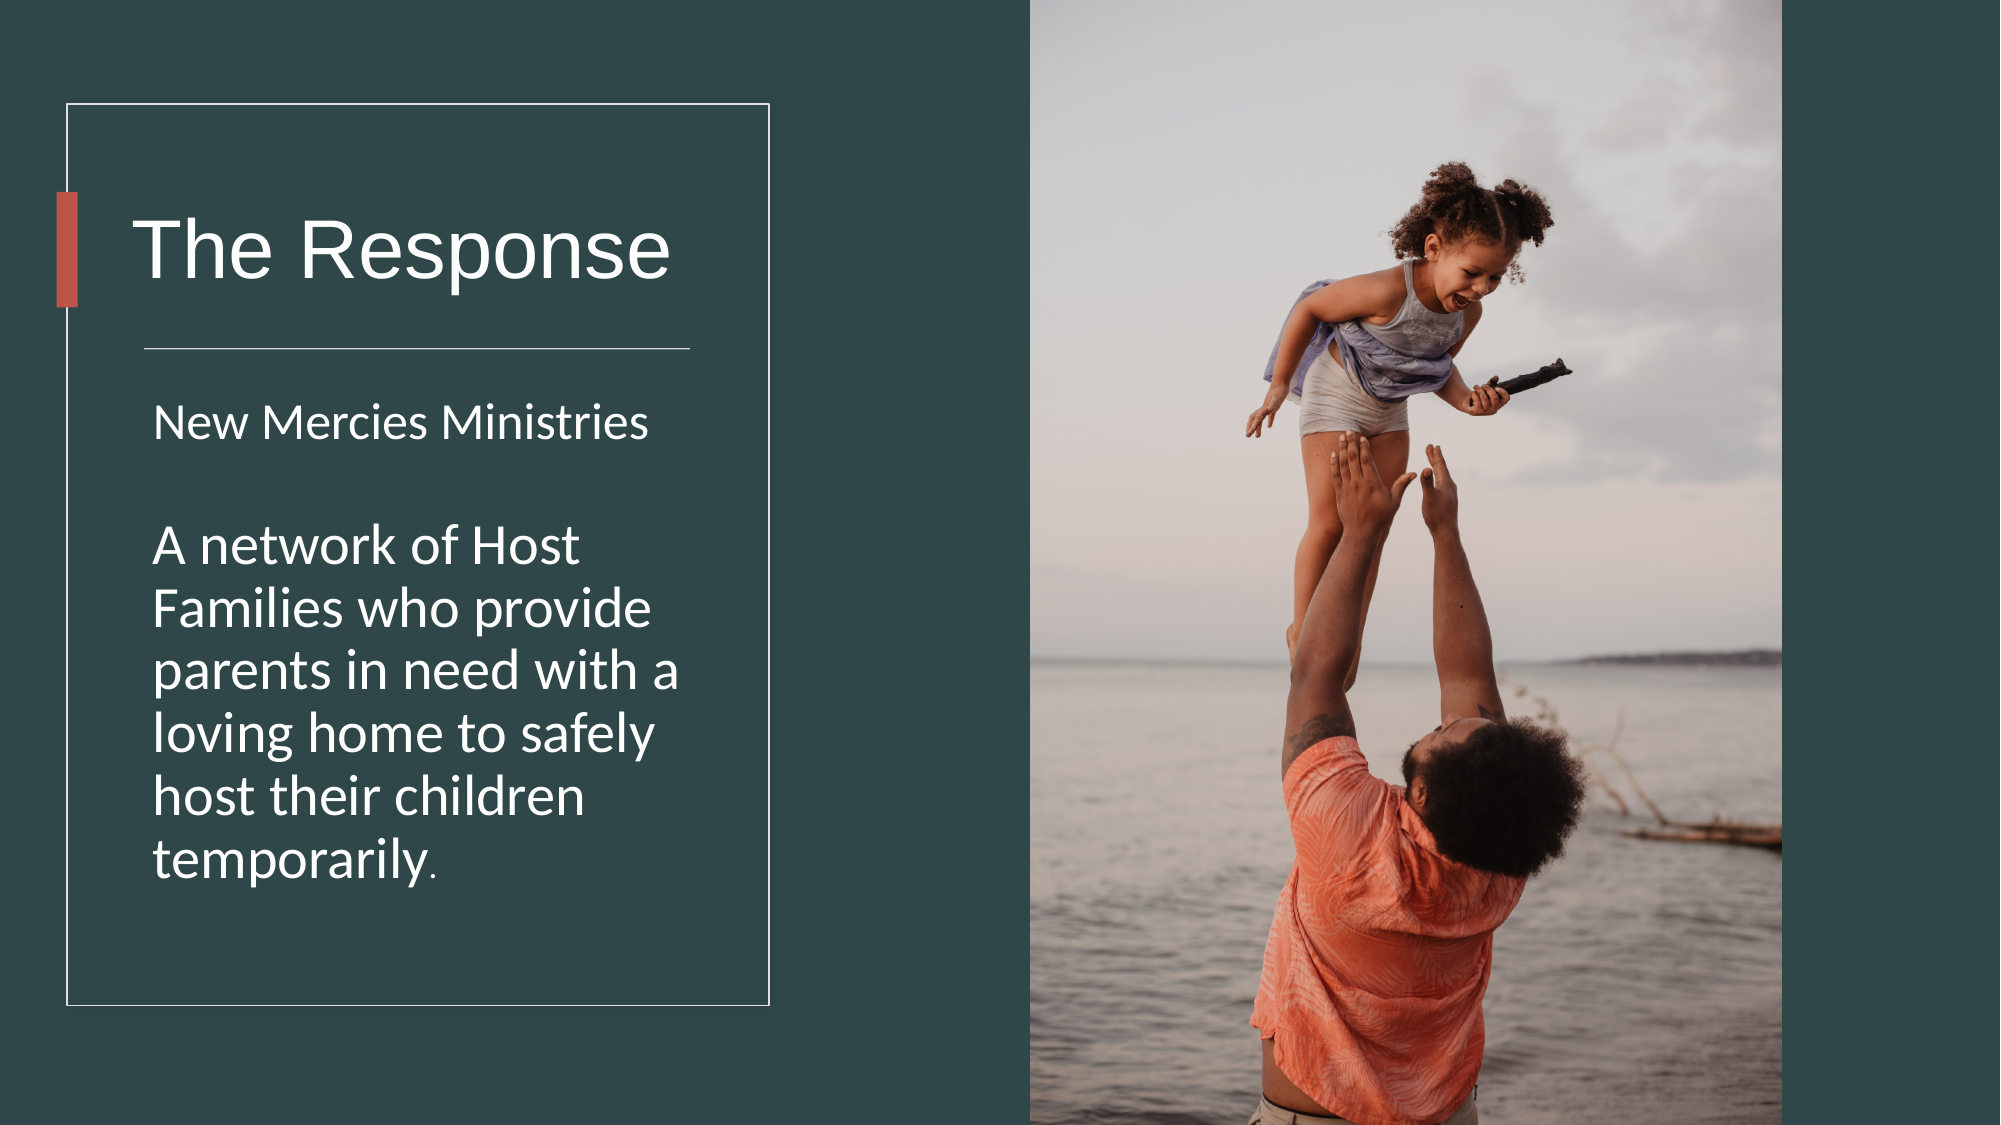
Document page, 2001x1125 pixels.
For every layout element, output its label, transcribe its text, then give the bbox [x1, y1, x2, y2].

text_box [1783, 0, 2000, 1125]
text_box [0, 0, 1028, 1125]
text_box New Mercies Ministries A network of Host Families who provide parents in need with a loving home to safely host their children temporarily. [137, 386, 698, 949]
text_box [55, 190, 80, 309]
text_box [65, 102, 771, 1007]
text_box The Response [116, 160, 722, 342]
text_box [142, 346, 692, 352]
picture [1030, 0, 1782, 1125]
